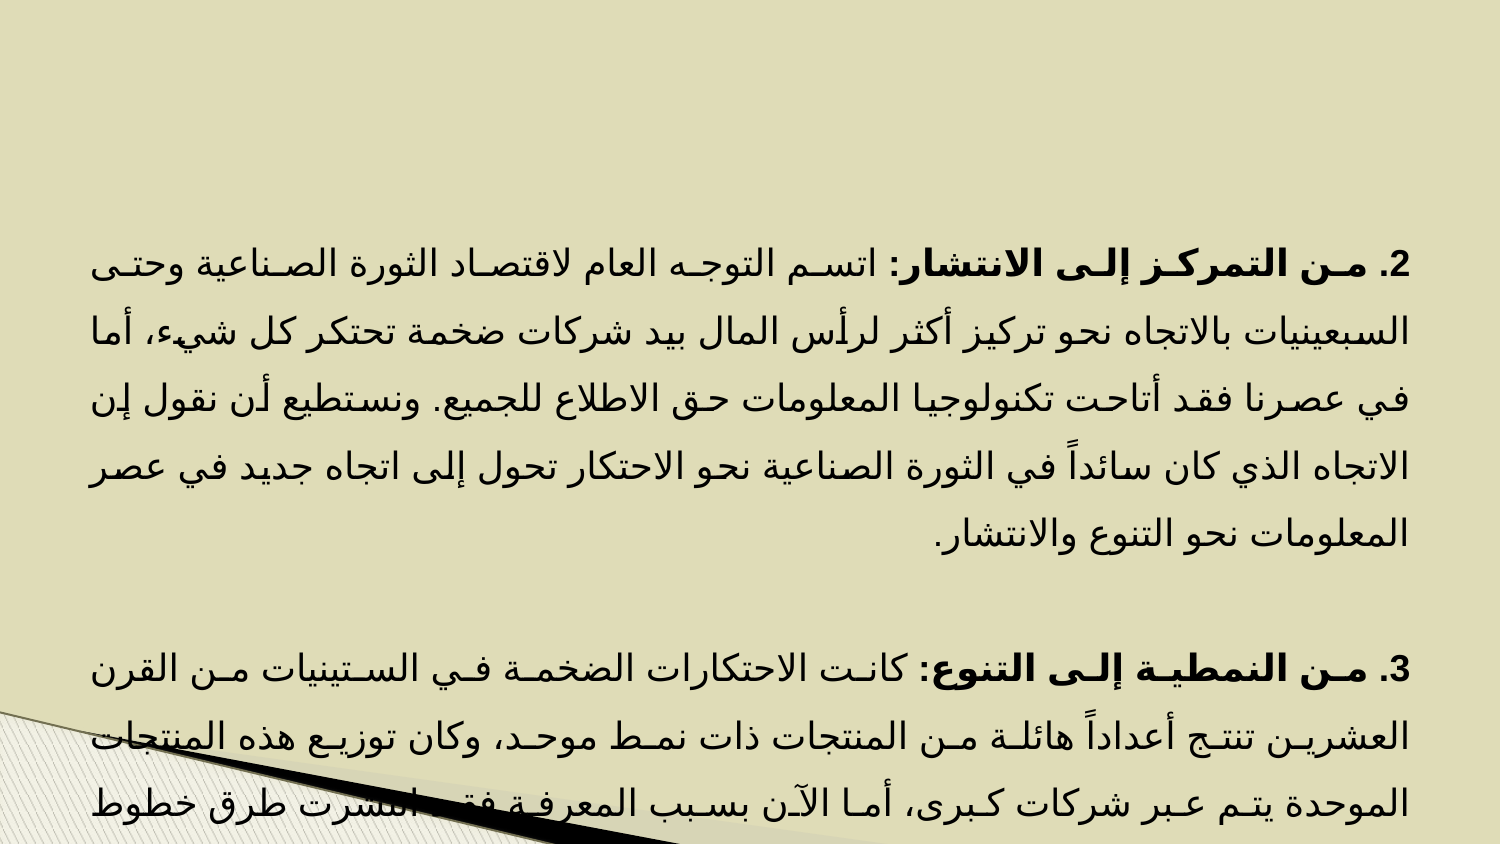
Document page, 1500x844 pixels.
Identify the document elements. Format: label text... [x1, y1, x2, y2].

text_box 2. من التمركز إلى الانتشار: اتسم التوجه العام لاقتصاد الثورة الصناعية وحتى السبعينيات بالاتجاه نحو تركيز أكثر لرأس المال بيد شركات ضخمة تحتكر كل شيء، أما في عصرنا فقد أتاحت تكنولوجيا المعلومات حق الاطلاع للجميع. ونستطيع أن نقول إن الاتجاه الذي كان سائداً في الثورة الصناعية نحو الاحتكار تحول إلى اتجاه جديد في عصر المعلومات نحو التنوع والانتشار. 3. من النمطية إلى التنوع: كانت الاحتكارات الضخمة في الستينيات من القرن العشرين تنتج أعداداً هائلة من المنتجات ذات نمط موحد، وكان توزيع هذه المنتجات الموحدة يتم عبر شركات كبرى، أما الآن بسبب المعرفة فقد انتشرت طرق خطوط الإنتاج الكثيفة والإنتاج الضخم. [74, 209, 1425, 844]
